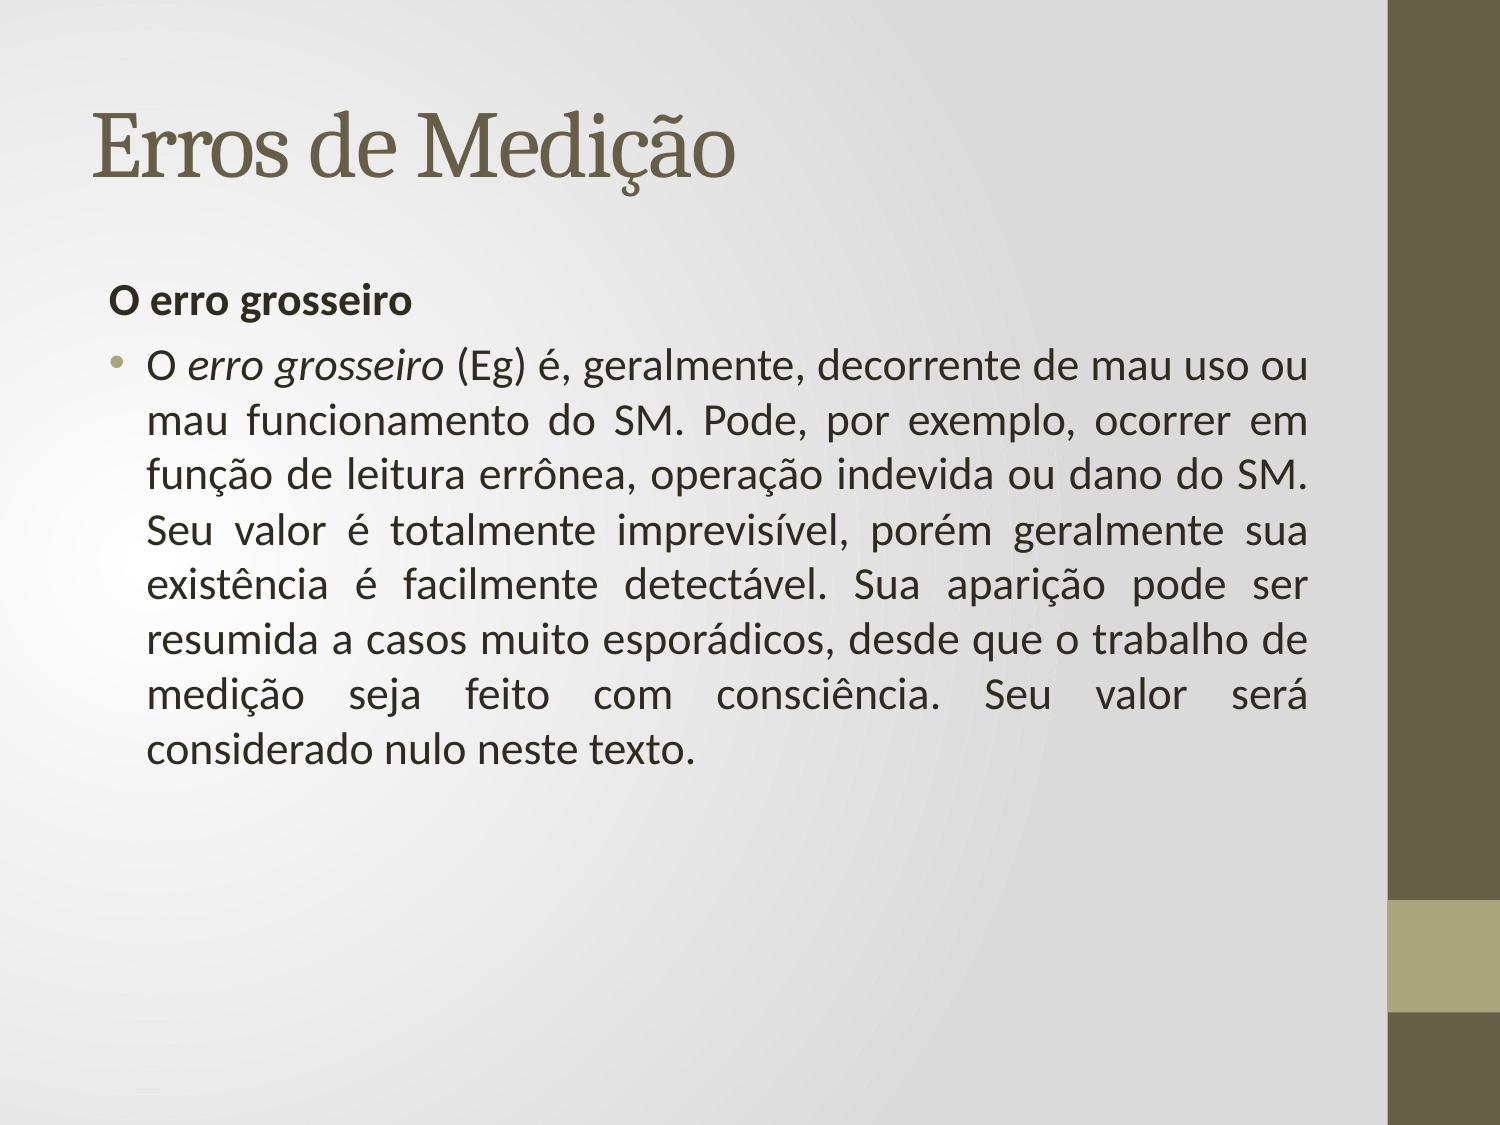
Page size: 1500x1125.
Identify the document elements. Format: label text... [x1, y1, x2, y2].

title Erros de Medição [75, 45, 1325, 233]
list O erro grosseiro O erro grosseiro (Eg) é, geralmente, decorrente de mau uso ou mau funcionamento do SM. Pode, por exemplo, ocorrer em função de leitura errônea, operação indevida ou dano do SM. Seu valor é totalmente imprevisível, porém geralmente sua existência é facilmente detectável. Sua aparição pode ser resumida a casos muito esporádicos, desde que o trabalho de medição seja feito com consciência. Seu valor será considerado nulo neste texto. [75, 262, 1325, 1050]
